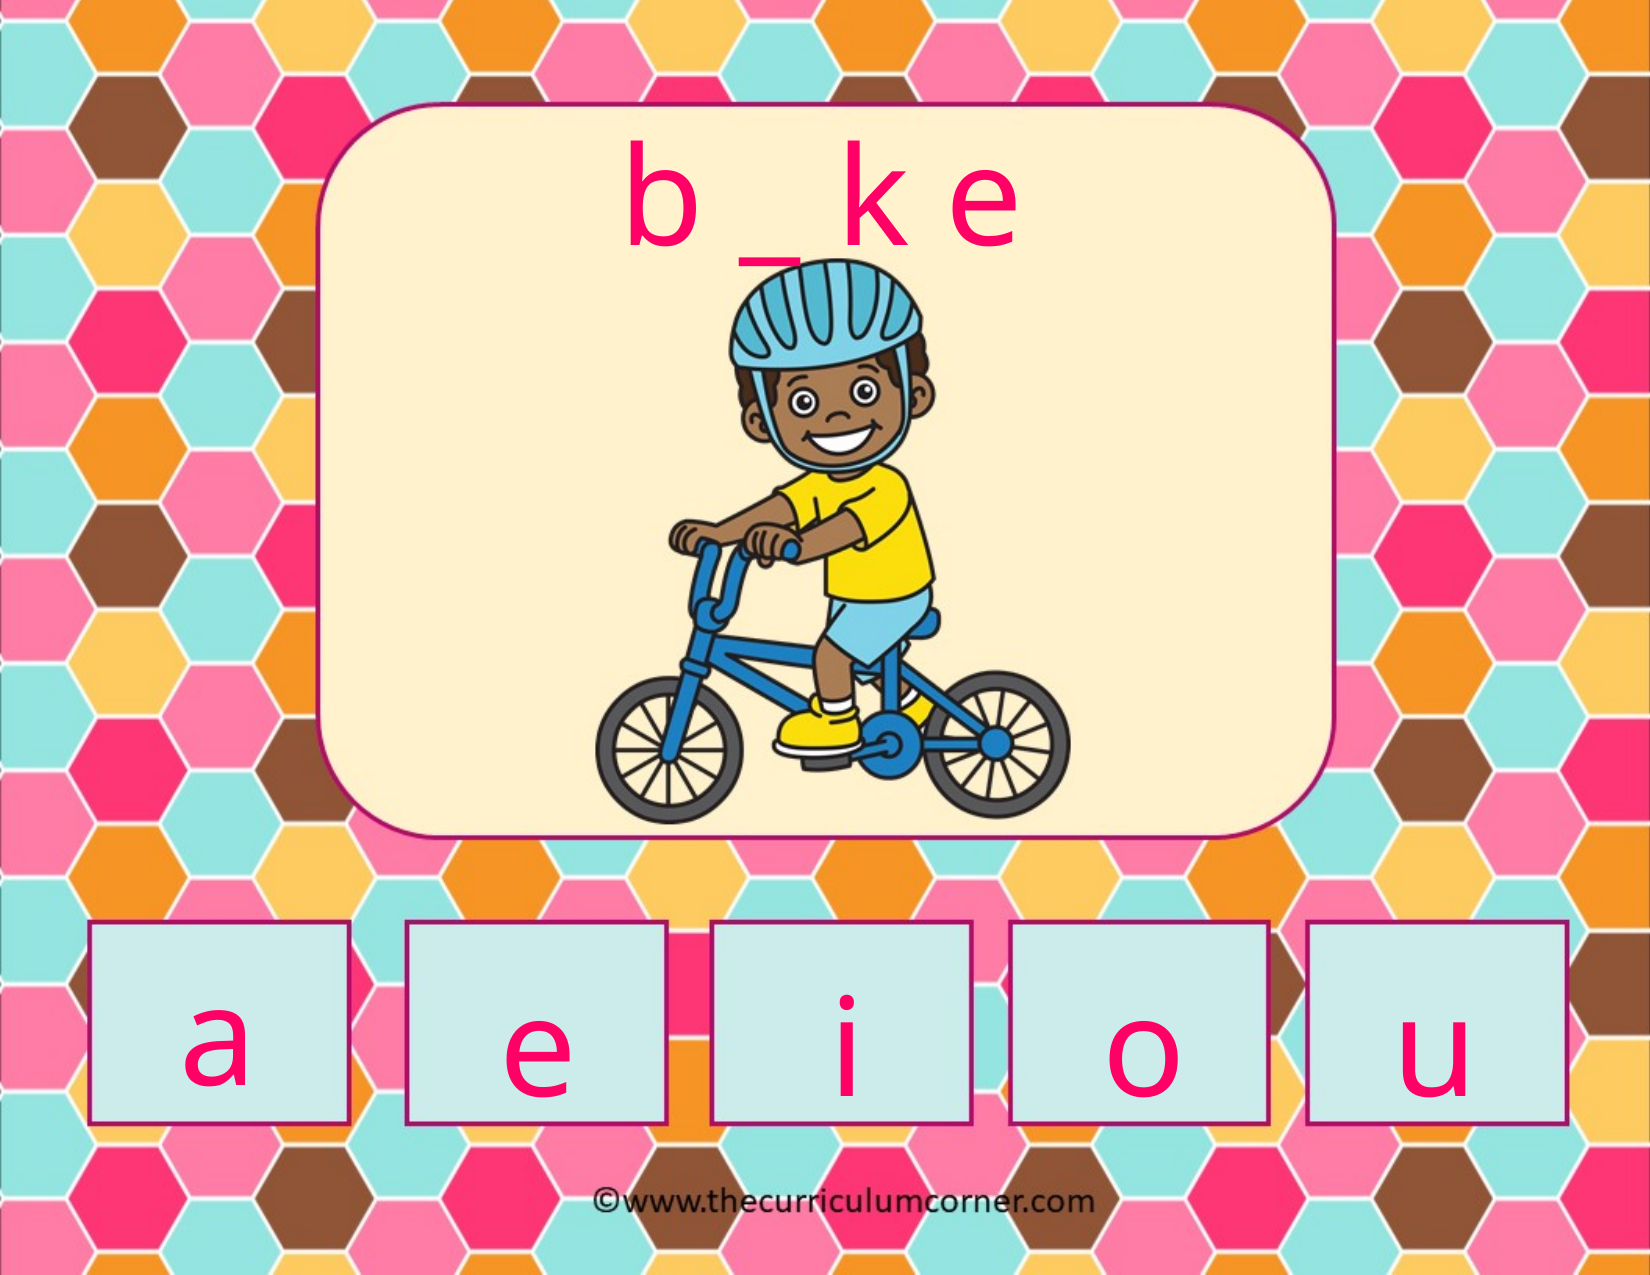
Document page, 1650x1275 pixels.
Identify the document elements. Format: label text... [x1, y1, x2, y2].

text_box o [1021, 951, 1267, 1132]
text_box a [91, 940, 345, 1120]
text_box e [411, 951, 665, 1132]
text_box u [1312, 951, 1558, 1132]
picture [0, 0, 1650, 1275]
text_box b _ k e [604, 100, 1125, 280]
text_box i [724, 951, 970, 1132]
